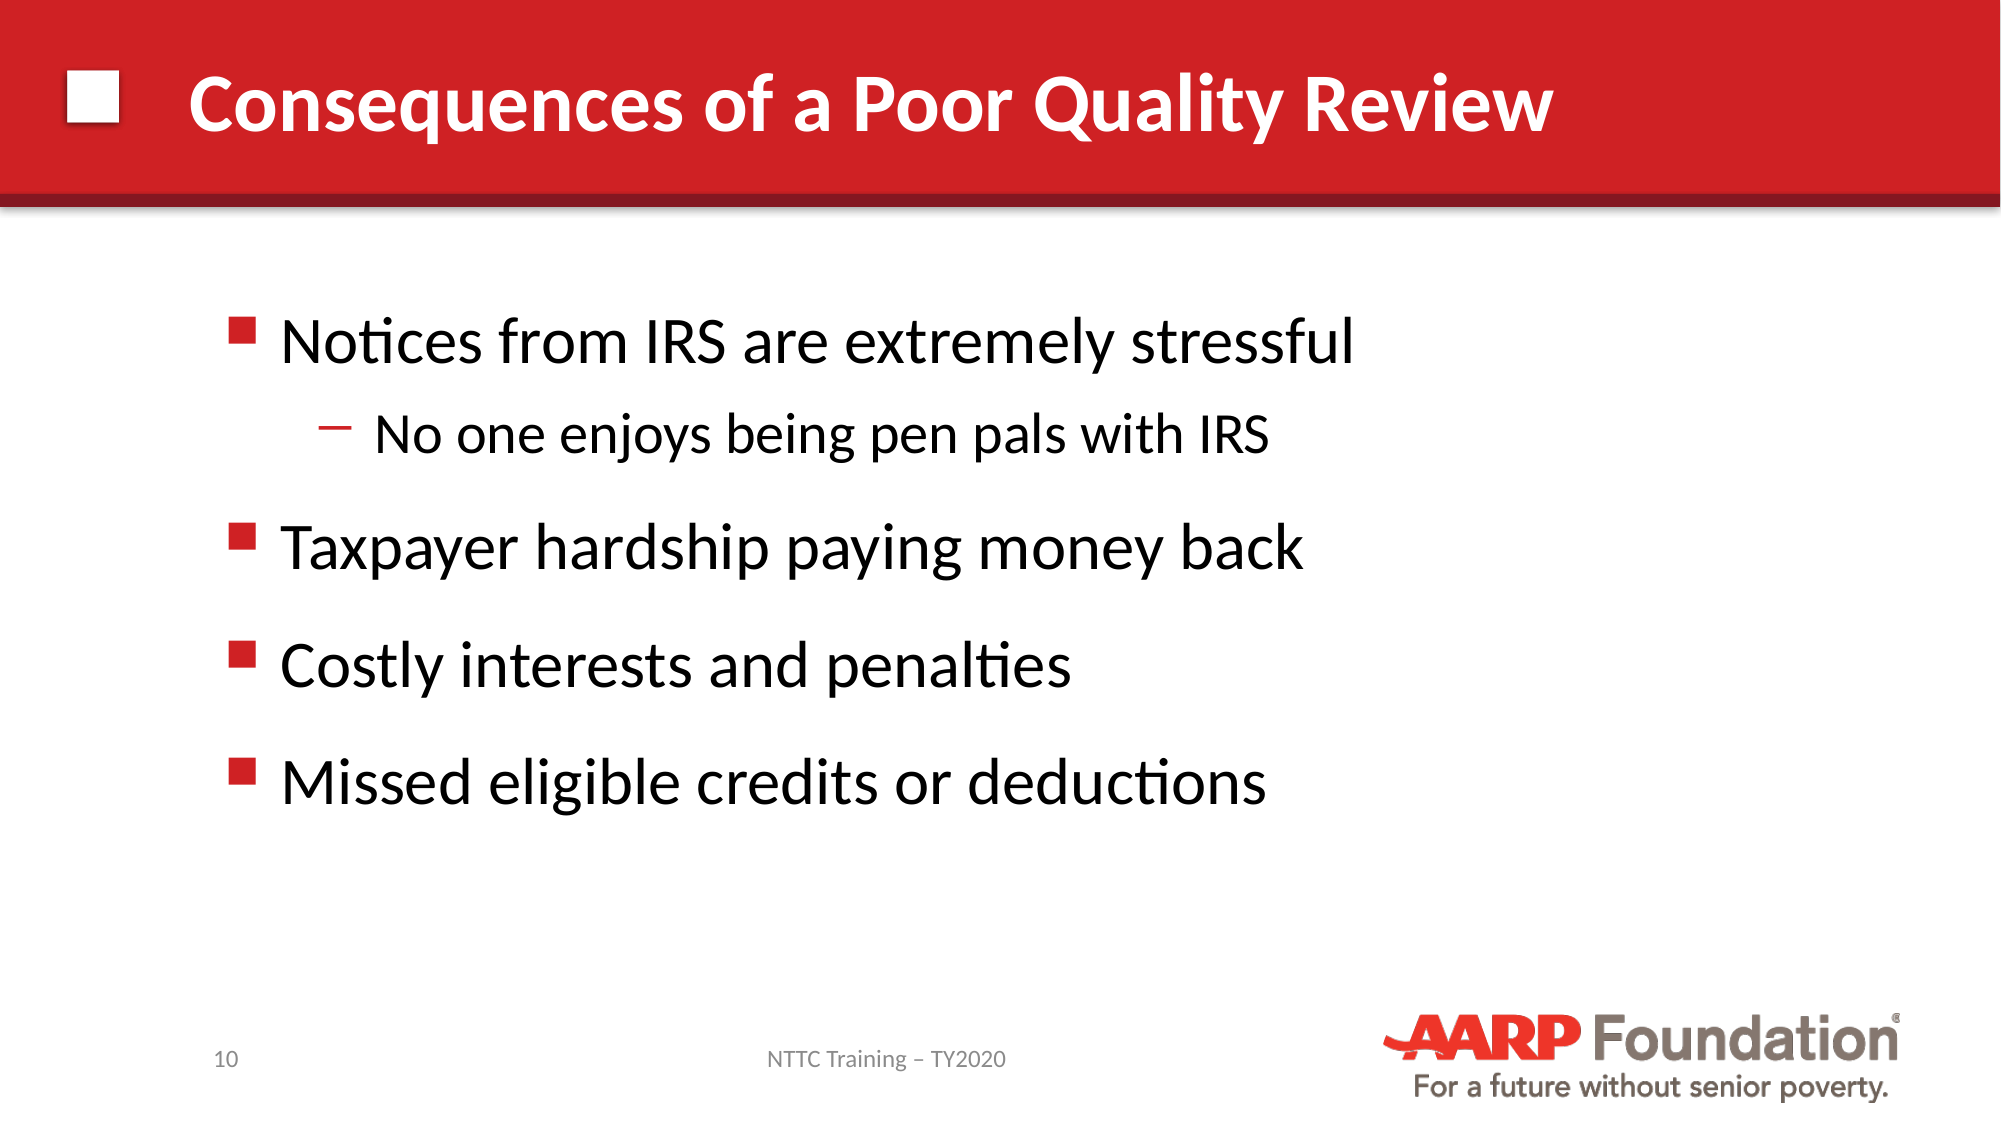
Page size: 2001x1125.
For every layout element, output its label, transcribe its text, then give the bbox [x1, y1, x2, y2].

list Notices from IRS are extremely stressful No one enjoys being pen pals with IRS Taxpayer hardship paying money back Costly interests and penalties Missed eligible credits or deductions [209, 288, 1810, 949]
slide_number 10 [99, 1027, 254, 1088]
title Consequences of a Poor Quality Review [174, 4, 1775, 193]
footer NTTC Training – TY2020 [570, 1027, 1204, 1088]
